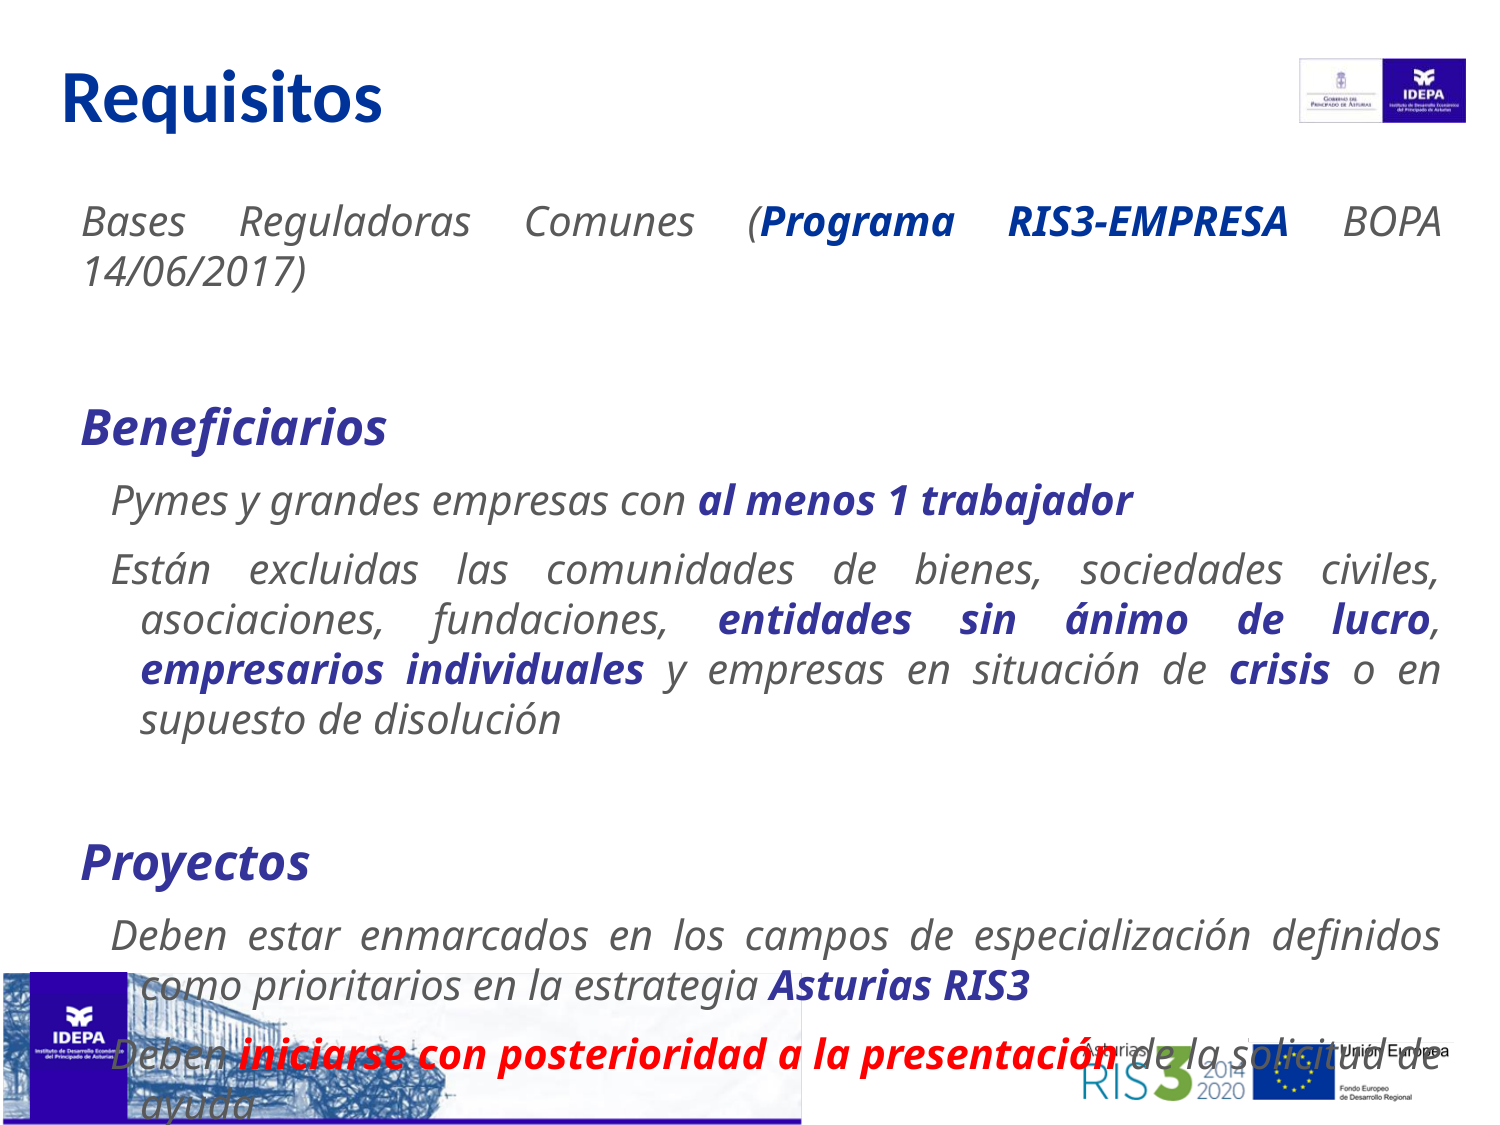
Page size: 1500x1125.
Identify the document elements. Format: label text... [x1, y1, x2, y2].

picture [1459, 58, 1466, 123]
picture [1078, 1038, 1454, 1103]
list Bases Reguladoras Comunes (Programa RIS3-EMPRESA BOPA 14/06/2017) Beneficiarios Pymes y grandes empresas con al menos 1 trabajador Están excluidas las comunidades de bienes, sociedades civiles, asociaciones, fundaciones, entidades sin ánimo de lucro, empresarios individuales y empresas en situación de crisis o en supuesto de disolución Proyectos Deben estar enmarcados en los campos de especialización definidos como prioritarios en la estrategia Asturias RIS3 Deben iniciarse con posterioridad a la presentación de la solicitud de ayuda [66, 187, 1457, 927]
title Requisitos [46, 50, 1459, 169]
picture [0, 972, 806, 1125]
